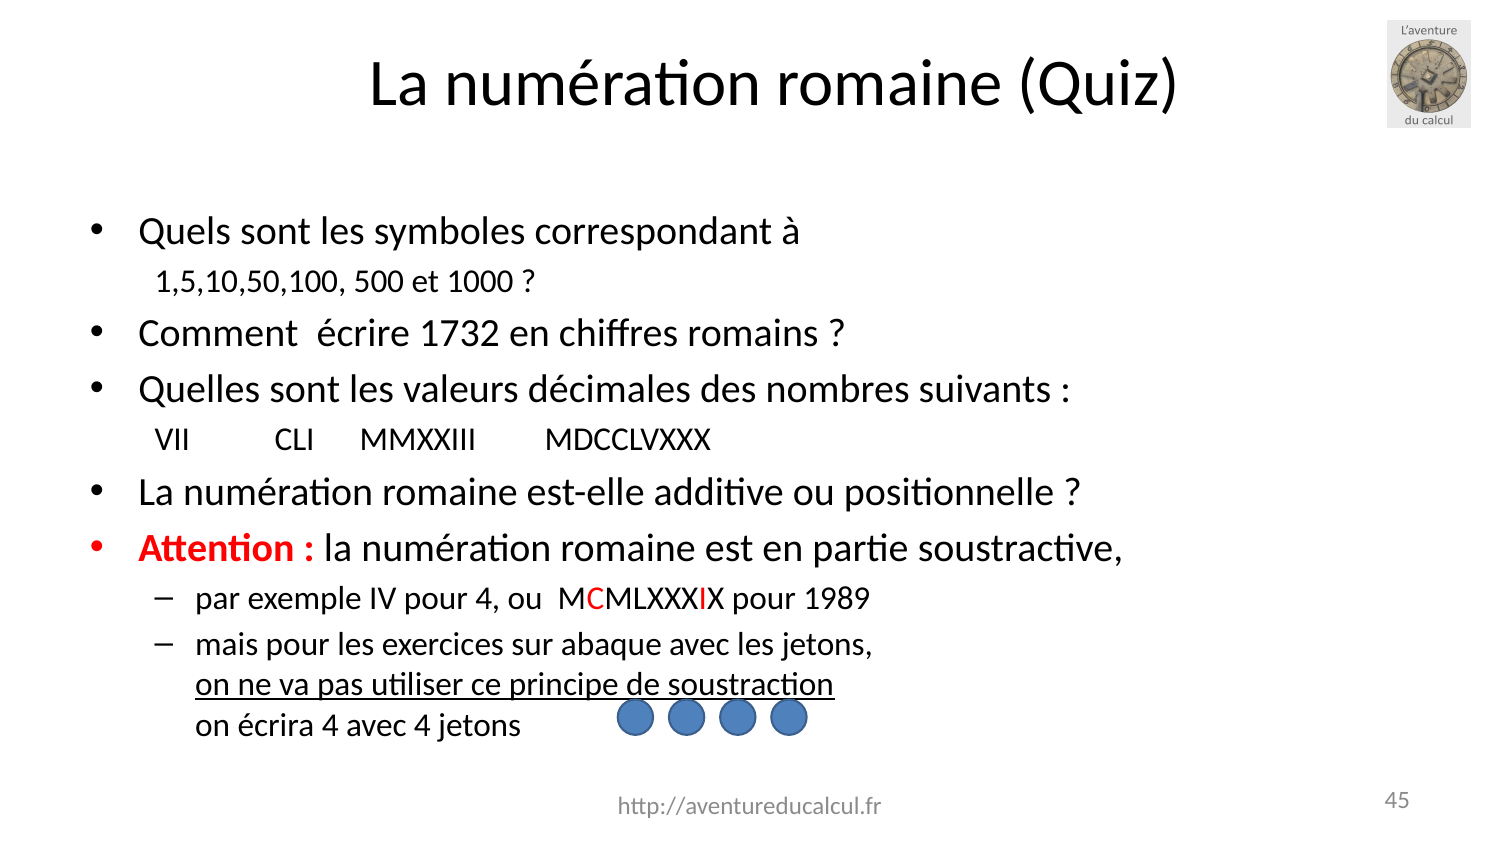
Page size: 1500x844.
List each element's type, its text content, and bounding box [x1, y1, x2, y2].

slide_number <numéro> [1074, 776, 1425, 822]
text_box [770, 698, 808, 736]
list Quels sont les symboles correspondant à 1,5,10,50,100, 500 et 1000 ? Comment écrire 1732 en chiffres romains ? Quelles sont les valeurs décimales des nombres suivants : VII CLI MMXXIII MDCCLVXXX La numération romaine est-elle additive ou positionnelle ? Attention : la numération romaine est en partie soustractive, par exemple IV pour 4, ou MCMLXXXIX pour 1989 mais pour les exercices sur abaque avec les jetons, on ne va pas utiliser ce principe de soustraction on écrira 4 avec 4 jetons [75, 196, 1425, 754]
text_box [616, 698, 655, 736]
text_box La numération romaine (Quiz) [99, 8, 1450, 149]
footer http://aventureducalcul.fr [512, 782, 988, 827]
picture [1450, 20, 1471, 128]
text_box [719, 698, 757, 736]
text_box [667, 698, 706, 736]
